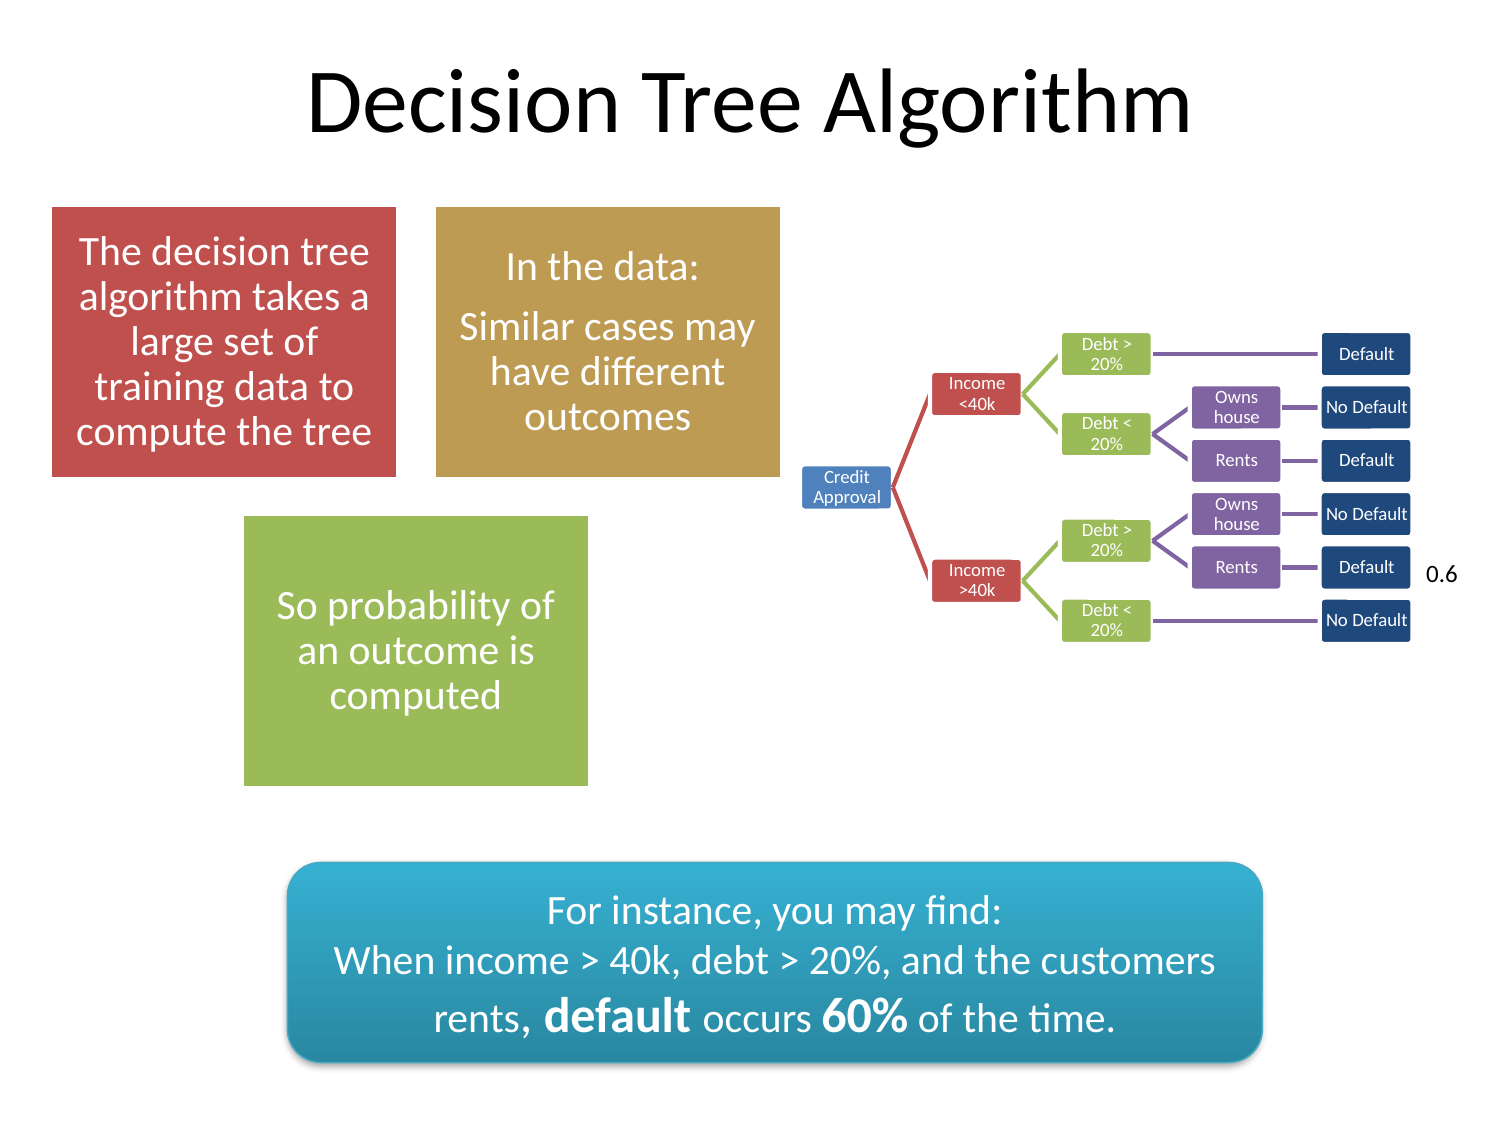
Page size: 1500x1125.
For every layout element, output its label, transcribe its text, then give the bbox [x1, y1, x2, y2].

text_box For instance, you may find: When income > 40k, debt > 20%, and the customers rents, default occurs 60% of the time. [286, 861, 1264, 1064]
text_box 0.6 [1416, 549, 1473, 595]
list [799, 287, 1413, 688]
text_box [49, 188, 783, 805]
title Decision Tree Algorithm [75, 1, 1426, 190]
